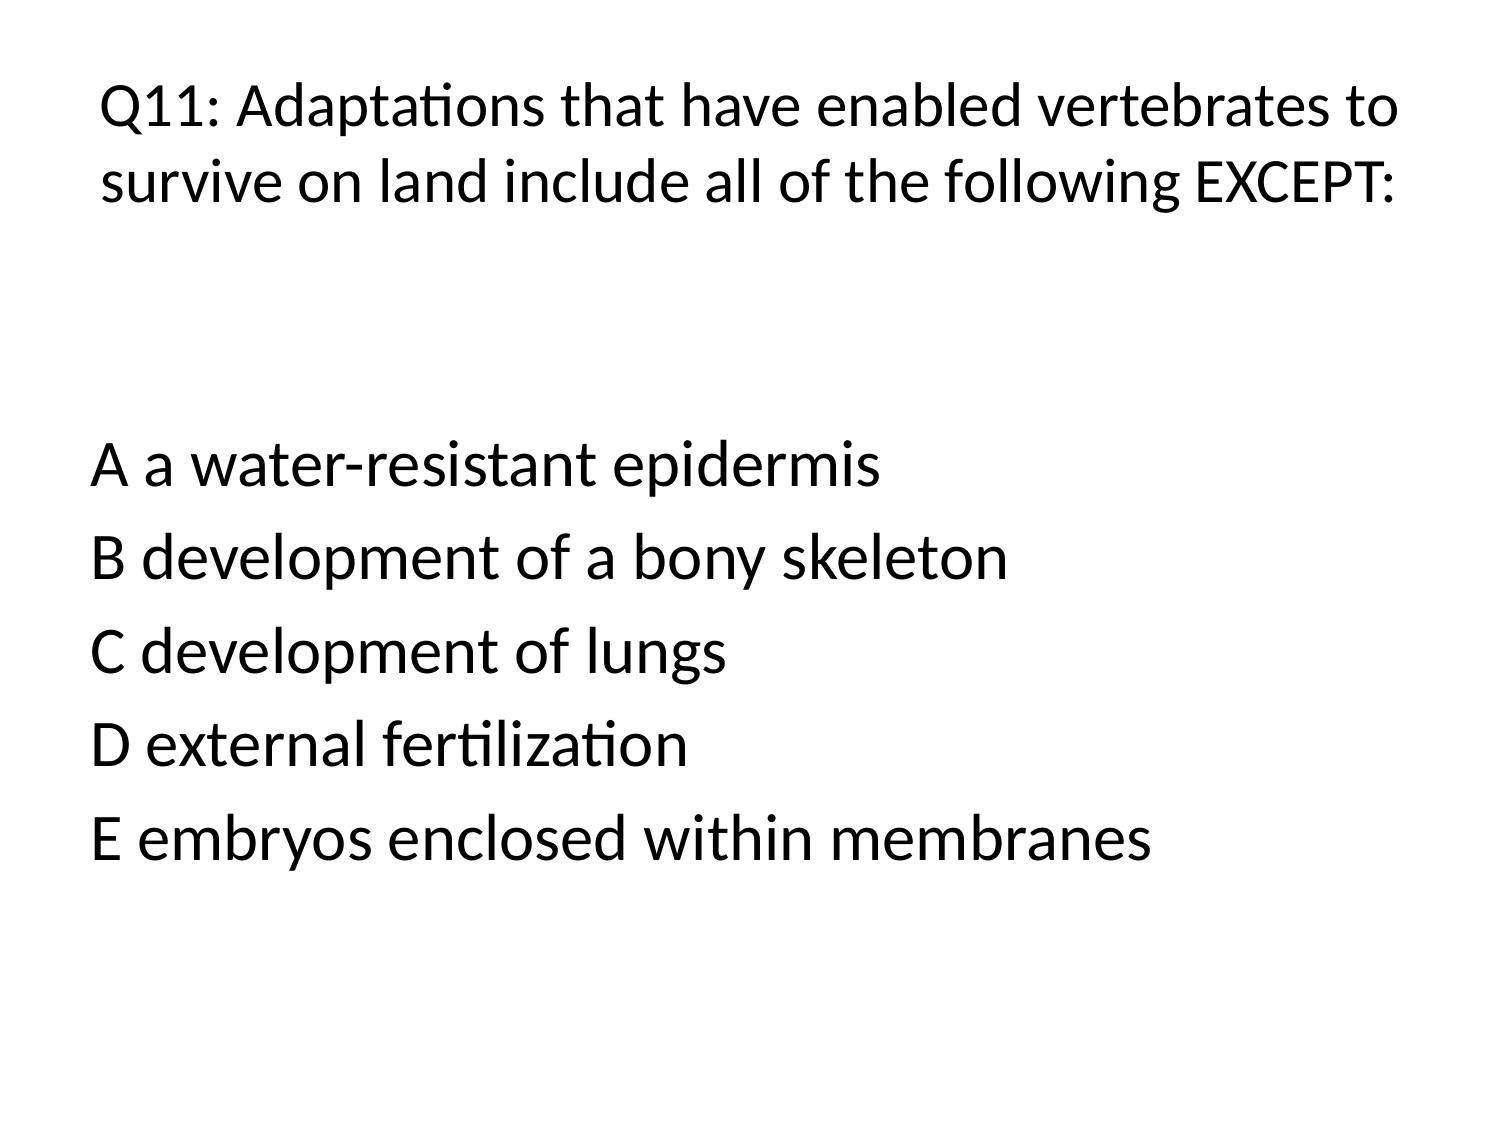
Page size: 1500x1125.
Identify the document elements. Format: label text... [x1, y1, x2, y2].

list A a water-resistant epidermis B development of a bony skeleton C development of lungs D external fertilization E embryos enclosed within membranes [74, 412, 1426, 1125]
title Q11: Adaptations that have enabled vertebrates to survive on land include all of the following EXCEPT: [74, 44, 1426, 233]
